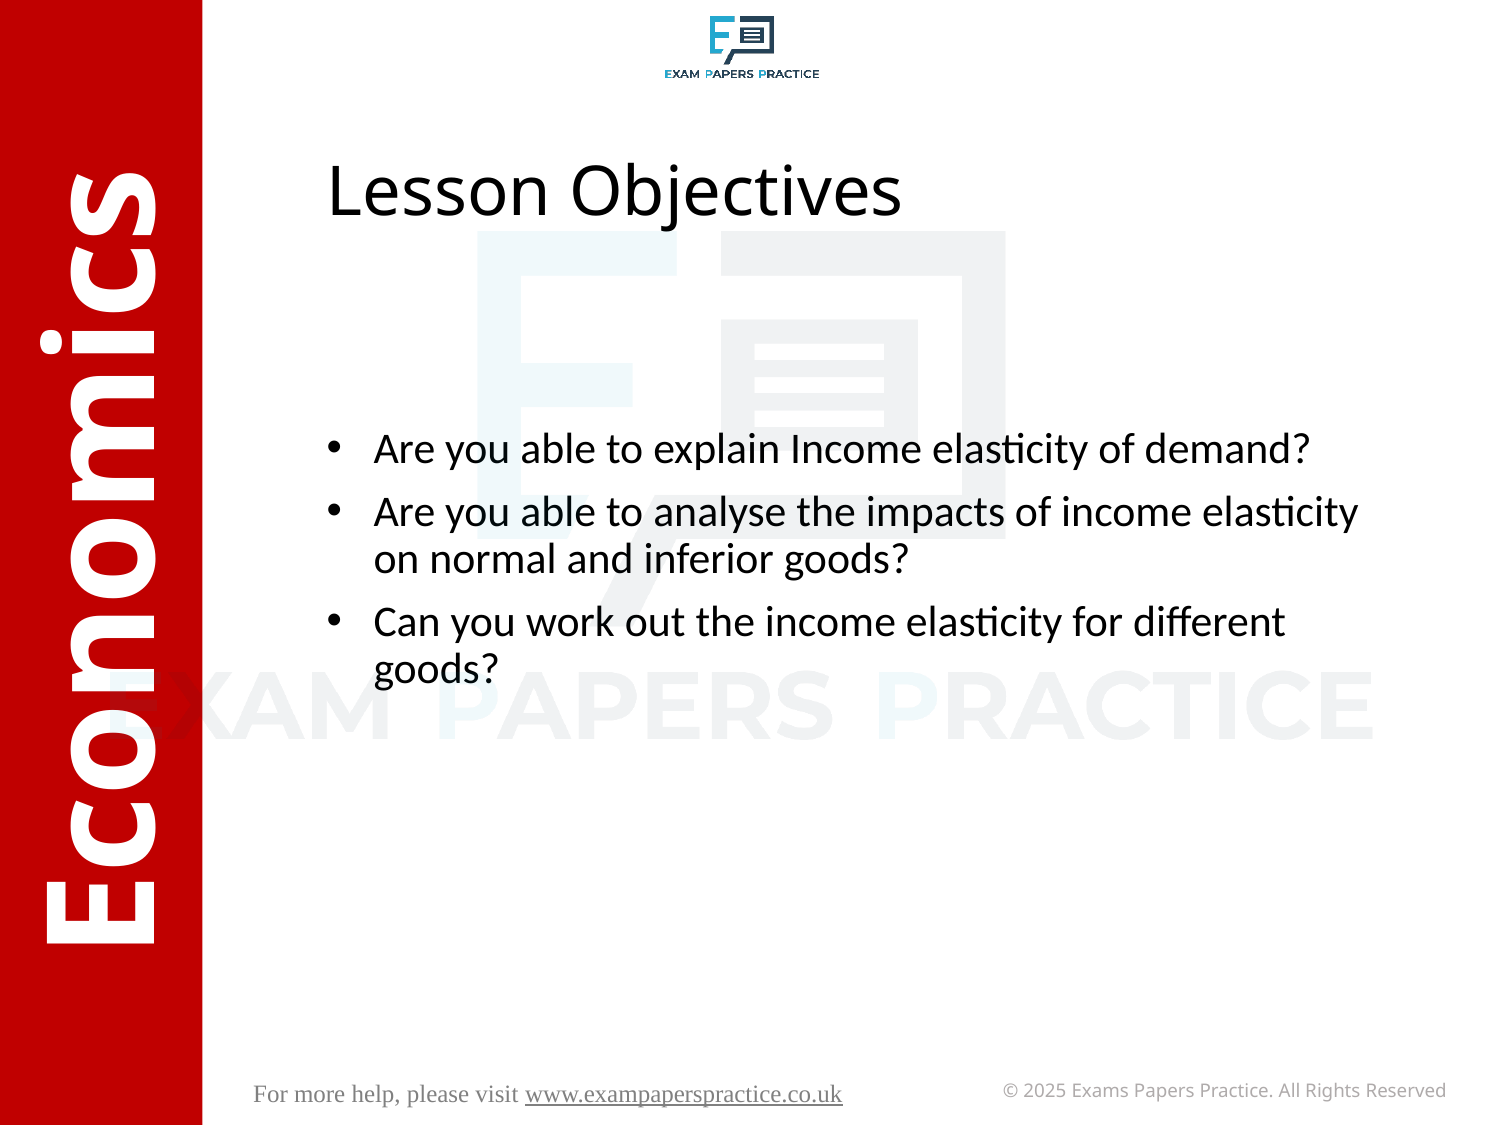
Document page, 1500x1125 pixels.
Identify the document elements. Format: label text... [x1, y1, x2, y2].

picture [665, 15, 819, 78]
list Are you able to explain Income elasticity of demand? Are you able to analyse the impacts of income elasticity on normal and inferior goods? Can you work out the income elasticity for different goods? [305, 344, 1403, 1020]
text_box For more help, please visit www.exampaperspractice.co.uk [216, 1070, 880, 1109]
text_box © 2025 Exams Papers Practice. All Rights Reserved [974, 1071, 1475, 1109]
title Lesson Objectives [311, 90, 1397, 296]
picture [110, 231, 1373, 740]
